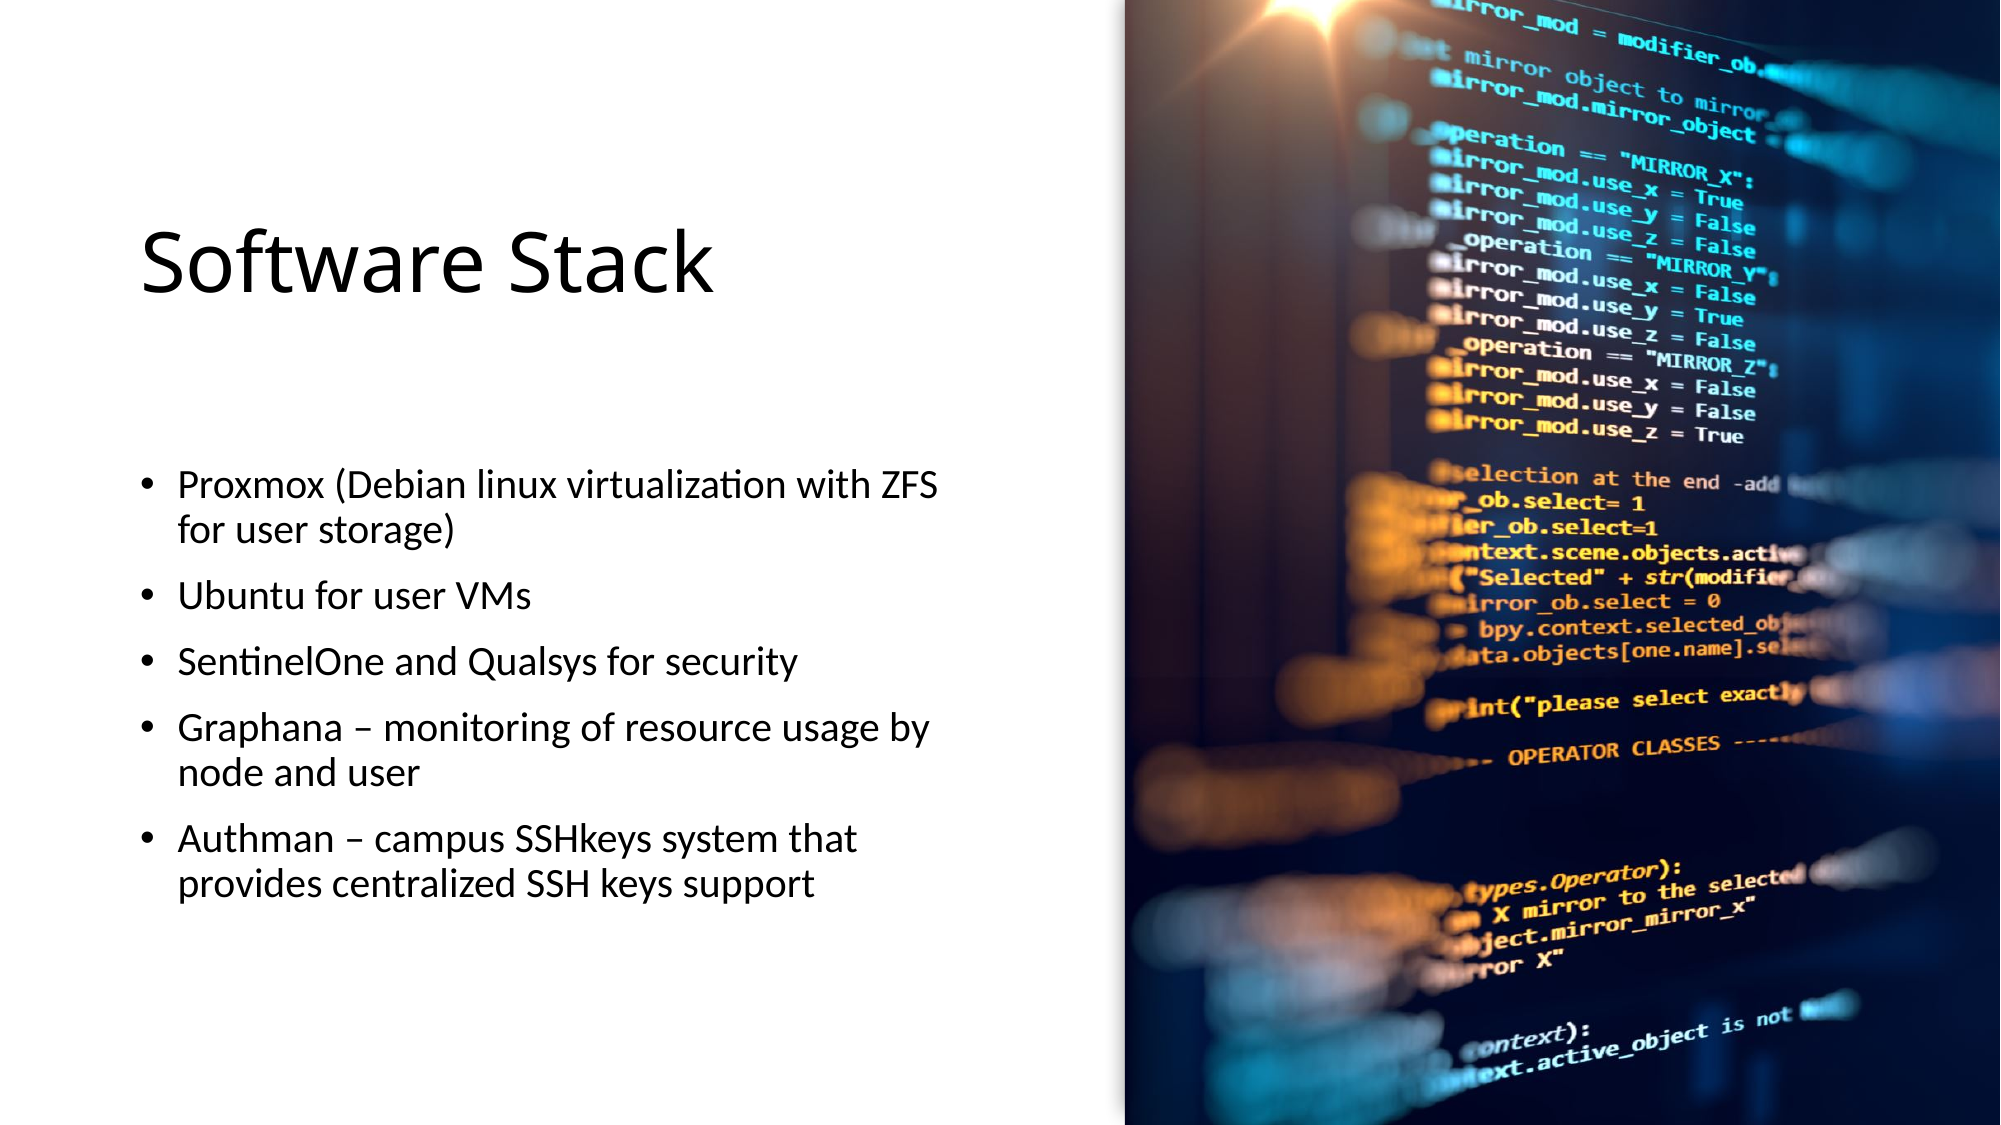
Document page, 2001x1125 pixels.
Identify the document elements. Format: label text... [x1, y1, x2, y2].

picture [1768, 68, 1784, 77]
list Proxmox (Debian linux virtualization with ZFS for user storage) Ubuntu for user VMs SentinelOne and Qualsys for security Graphana – monitoring of resource usage by node and user Authman – campus SSHkeys system that provides centralized SSH keys support [124, 346, 1000, 1024]
text_box [0, 0, 1124, 1125]
picture [1124, 0, 2000, 1125]
title Software Stack [124, 125, 1000, 346]
